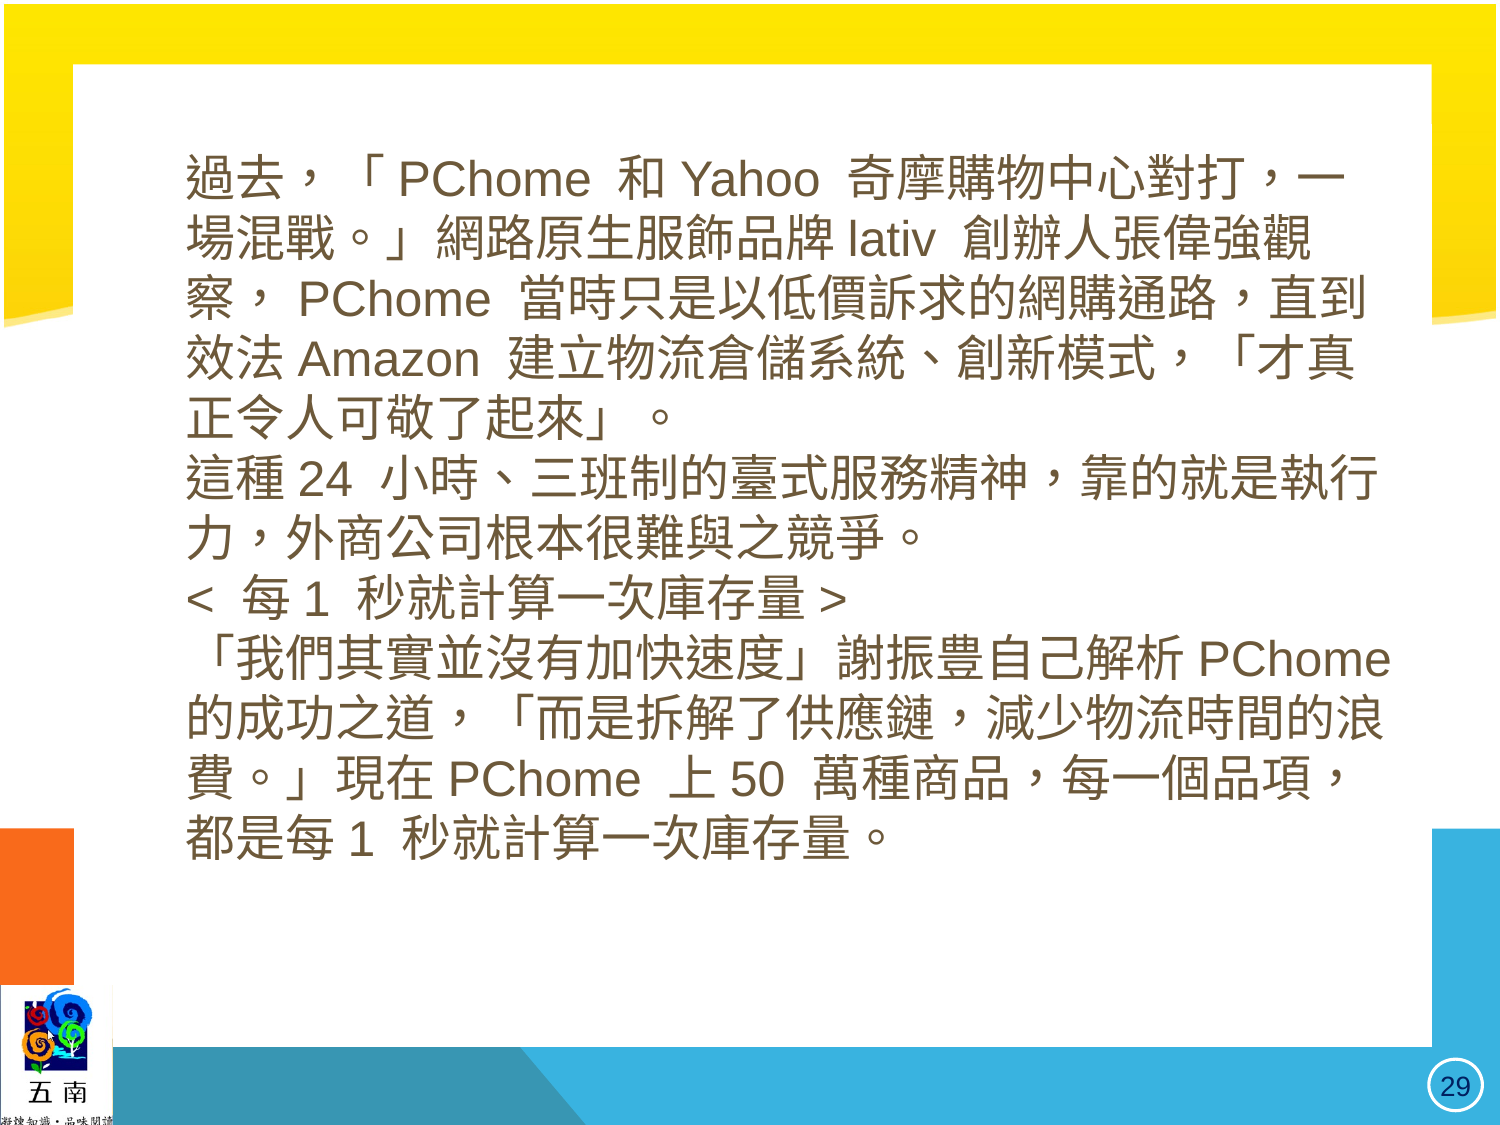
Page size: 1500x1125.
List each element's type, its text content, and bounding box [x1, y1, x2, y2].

picture [0, 0, 1500, 1125]
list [0, 985, 113, 1125]
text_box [72, 64, 1432, 1047]
slide_number 29 [1427, 1057, 1484, 1113]
